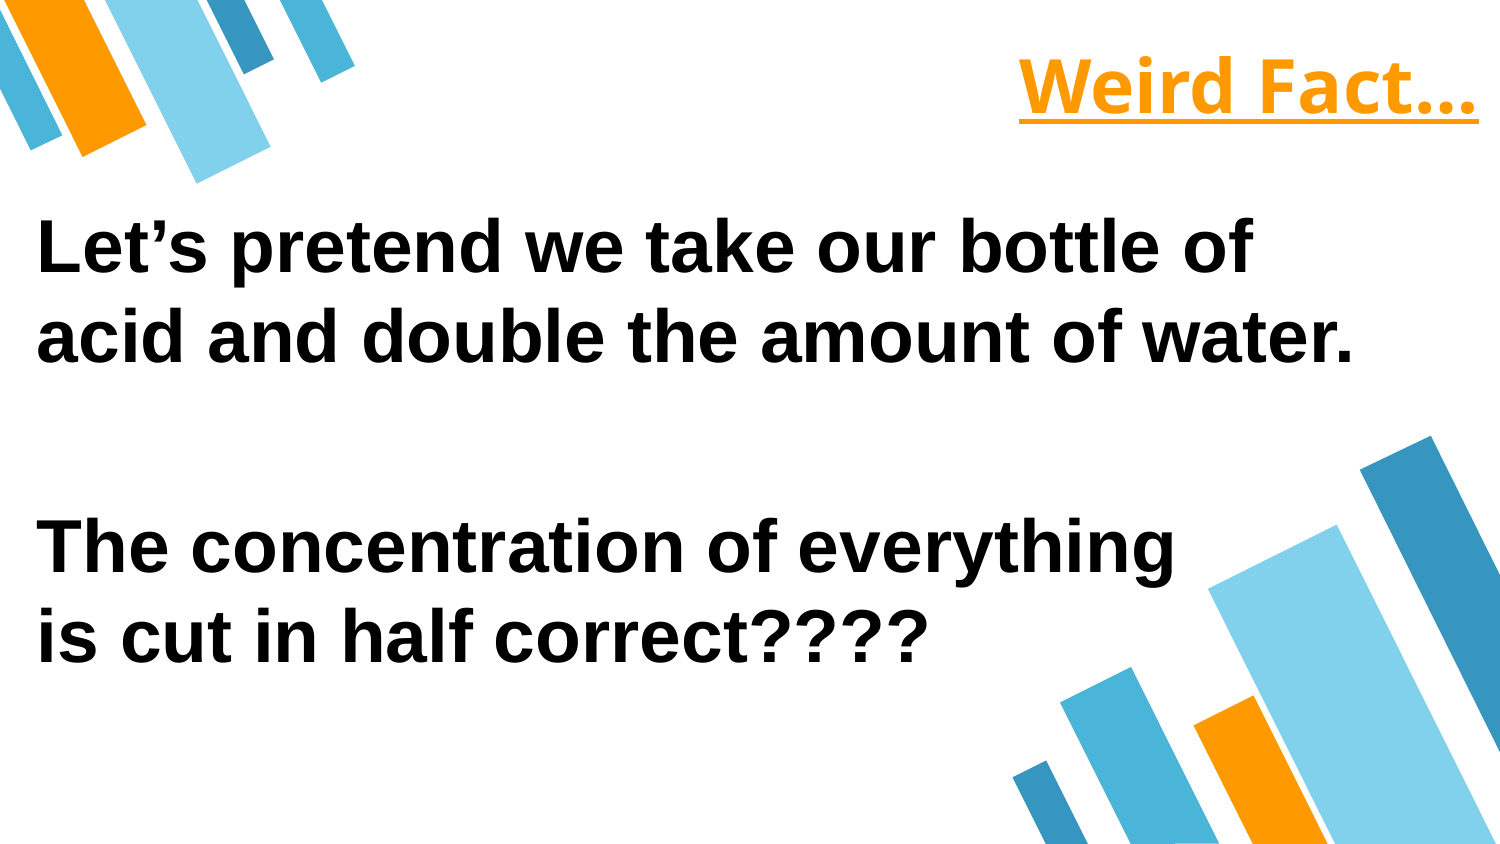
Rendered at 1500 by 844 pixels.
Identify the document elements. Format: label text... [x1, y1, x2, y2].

text_box Let’s pretend we take our bottle of acid and double the amount of water. The concentration of everything is cut in half correct???? [21, 205, 1411, 671]
title Weird Fact… [0, 0, 1494, 144]
